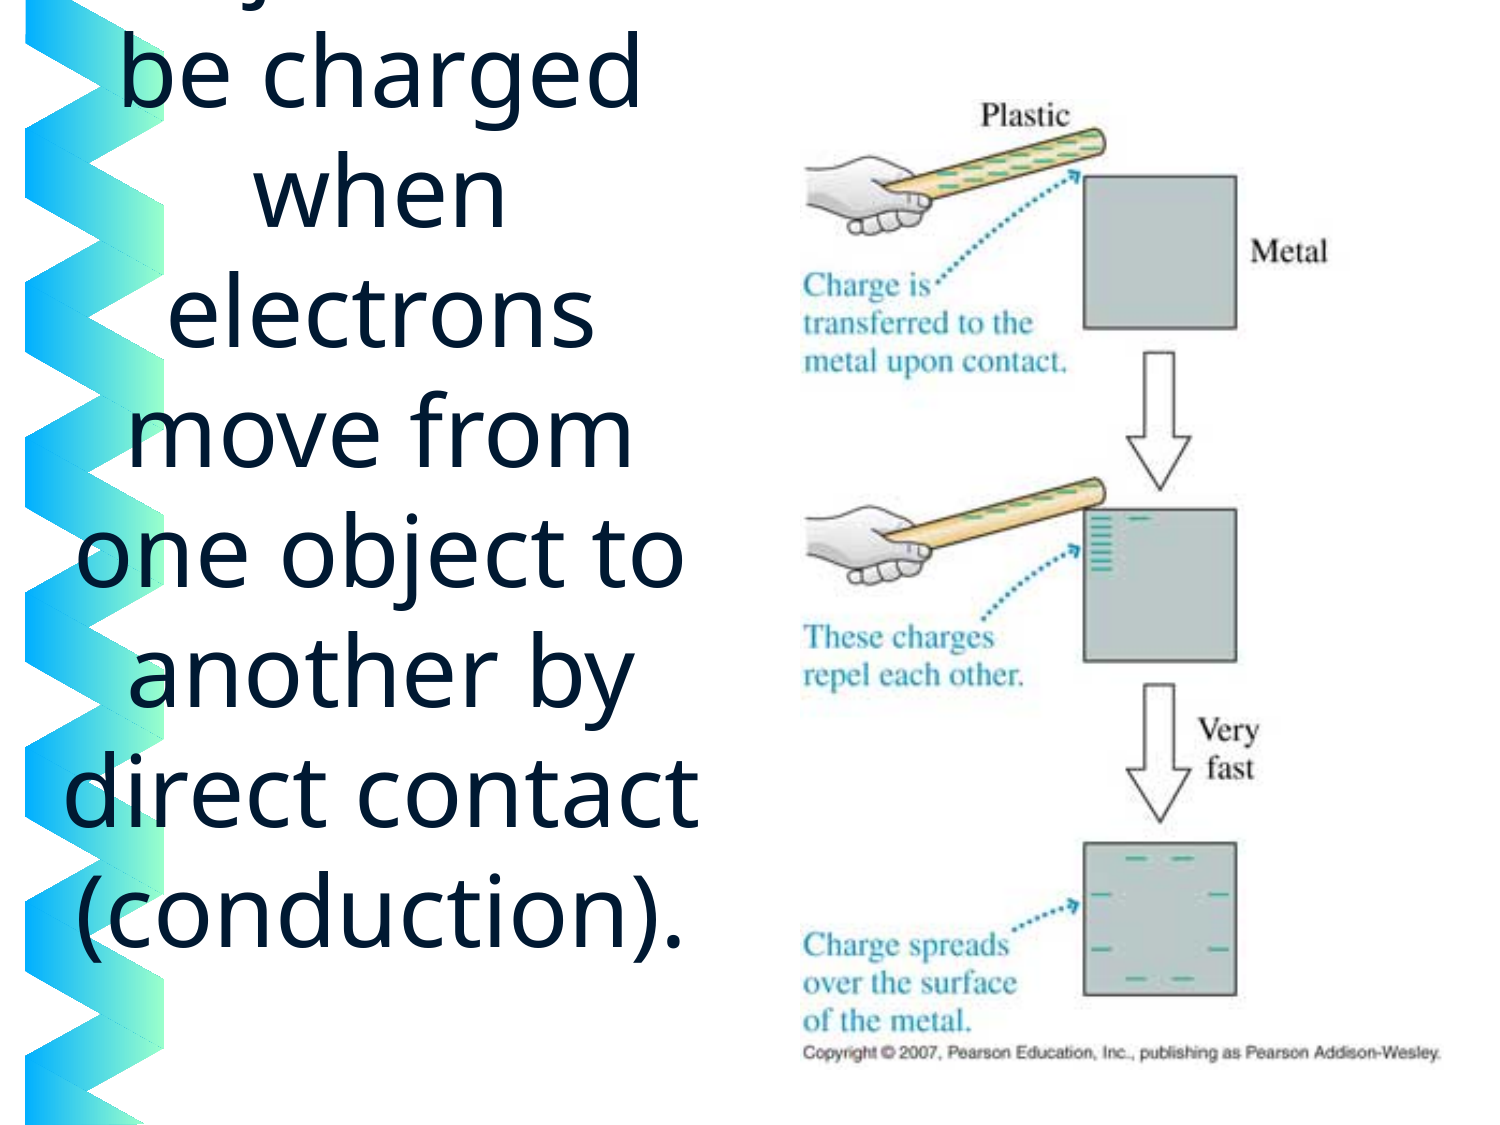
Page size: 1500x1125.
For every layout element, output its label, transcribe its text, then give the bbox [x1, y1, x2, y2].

picture [799, 99, 1444, 1070]
title Objects can be charged when electrons move from one object to another by direct contact (conduction). [24, 37, 738, 975]
